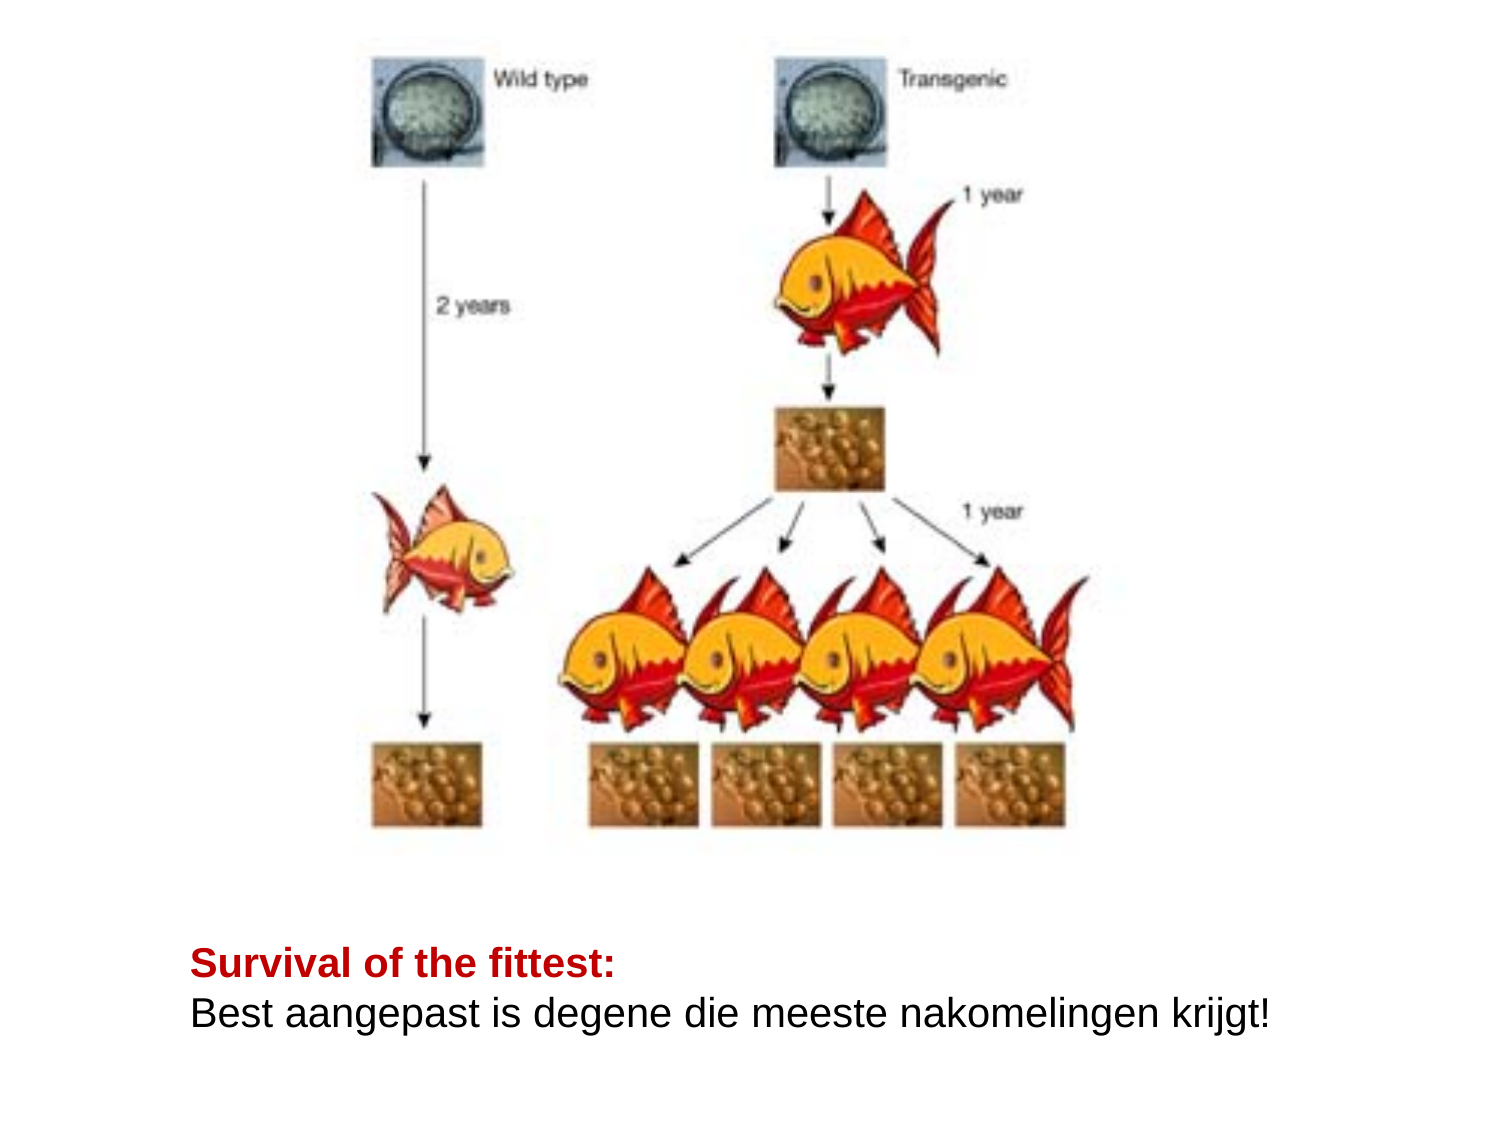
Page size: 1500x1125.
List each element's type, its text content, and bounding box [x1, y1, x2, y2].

text_box Survival of the fittest: Best aangepast is degene die meeste nakomelingen krijgt! [174, 928, 1287, 1044]
picture [348, 35, 1163, 875]
